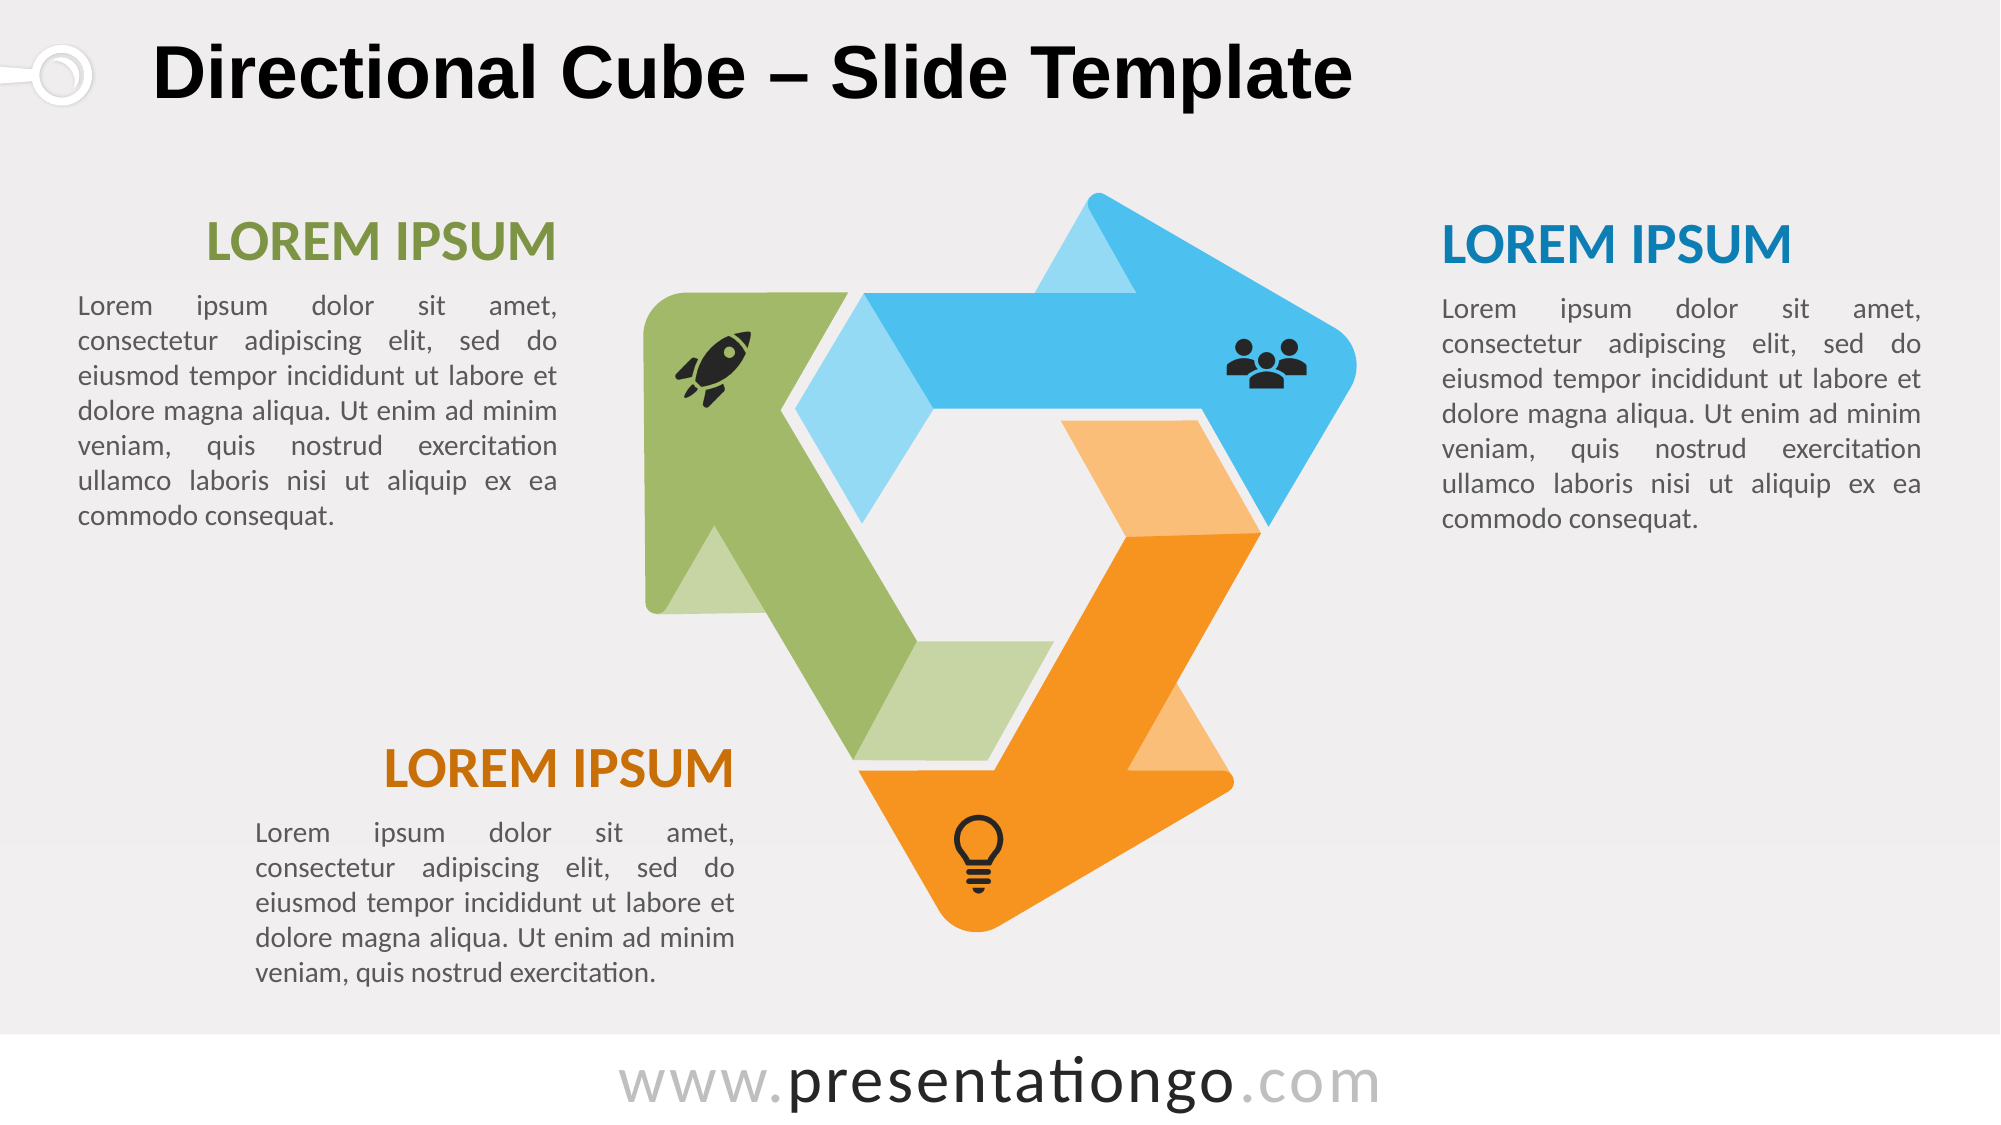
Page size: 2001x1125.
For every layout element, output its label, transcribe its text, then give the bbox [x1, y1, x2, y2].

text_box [77, 193, 558, 542]
text_box [1128, 683, 1231, 773]
picture [667, 324, 758, 415]
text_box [1441, 196, 1922, 545]
text_box [863, 192, 1357, 527]
text_box [795, 294, 934, 524]
text_box [1060, 420, 1261, 537]
text_box [1034, 199, 1135, 293]
text_box [656, 527, 765, 615]
picture [1221, 318, 1312, 409]
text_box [255, 720, 736, 999]
text_box [858, 533, 1262, 933]
text_box [852, 641, 1055, 761]
title Directional Cube – Slide Template [137, 26, 2000, 148]
picture [933, 809, 1024, 899]
text_box [643, 292, 917, 760]
